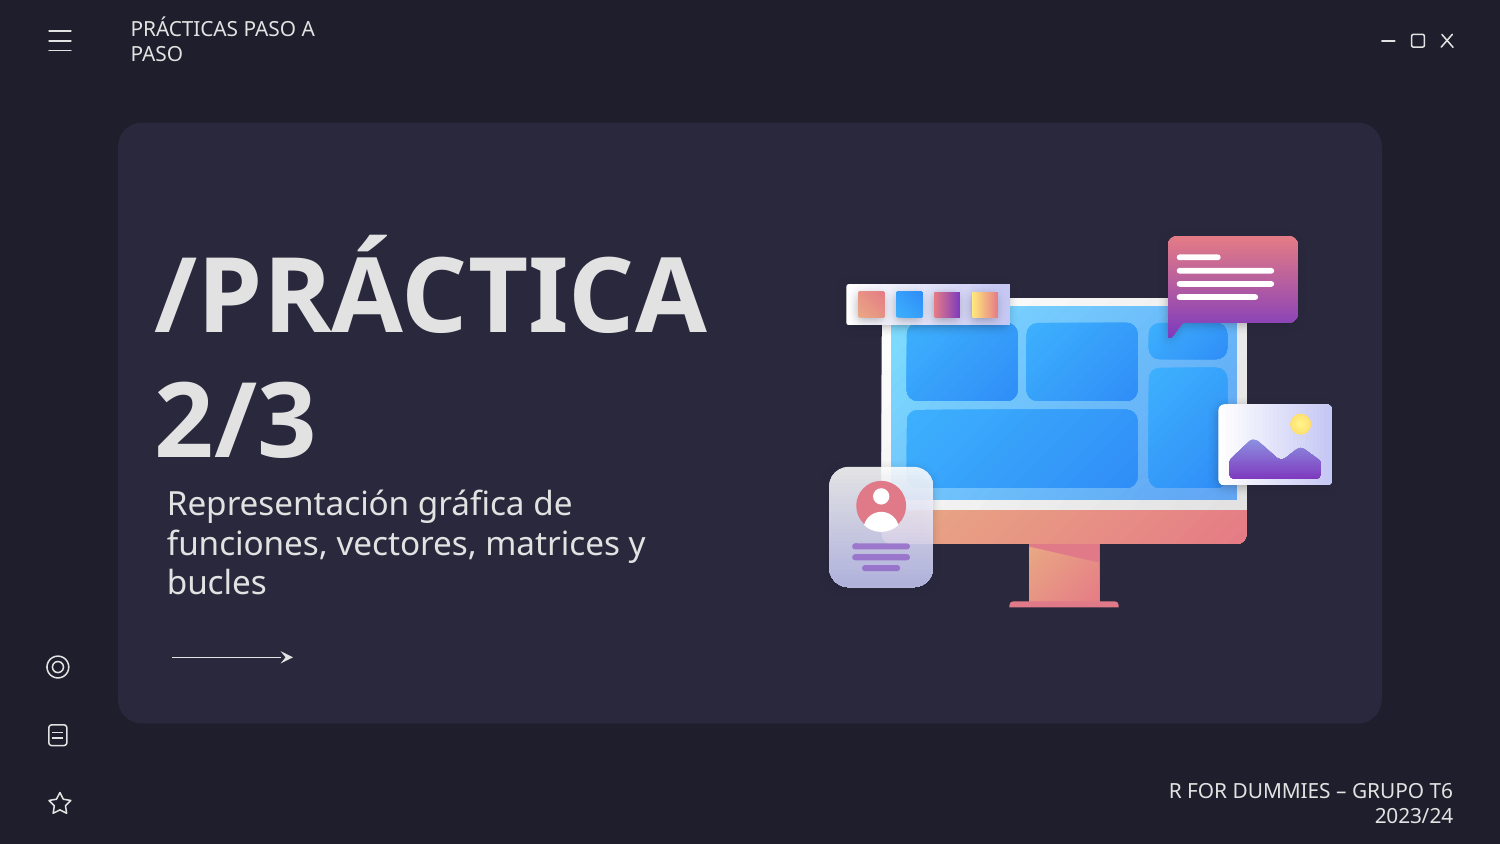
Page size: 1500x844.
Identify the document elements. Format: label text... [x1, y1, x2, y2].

text_box PRÁCTICAS PASO A PASO [130, 17, 346, 64]
title /PRÁCTICA 2/3 [139, 221, 827, 486]
text_box [46, 27, 74, 32]
text_box R FOR DUMMIES – GRUPO T6 2023/24 [1099, 780, 1453, 826]
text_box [1218, 403, 1333, 486]
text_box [48, 30, 72, 51]
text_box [881, 297, 1247, 608]
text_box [828, 466, 934, 588]
subtitle Representación gráfica de funciones, vectores, matrices y bucles [151, 506, 671, 577]
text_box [1167, 235, 1299, 339]
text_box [846, 283, 1011, 326]
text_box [46, 655, 72, 814]
